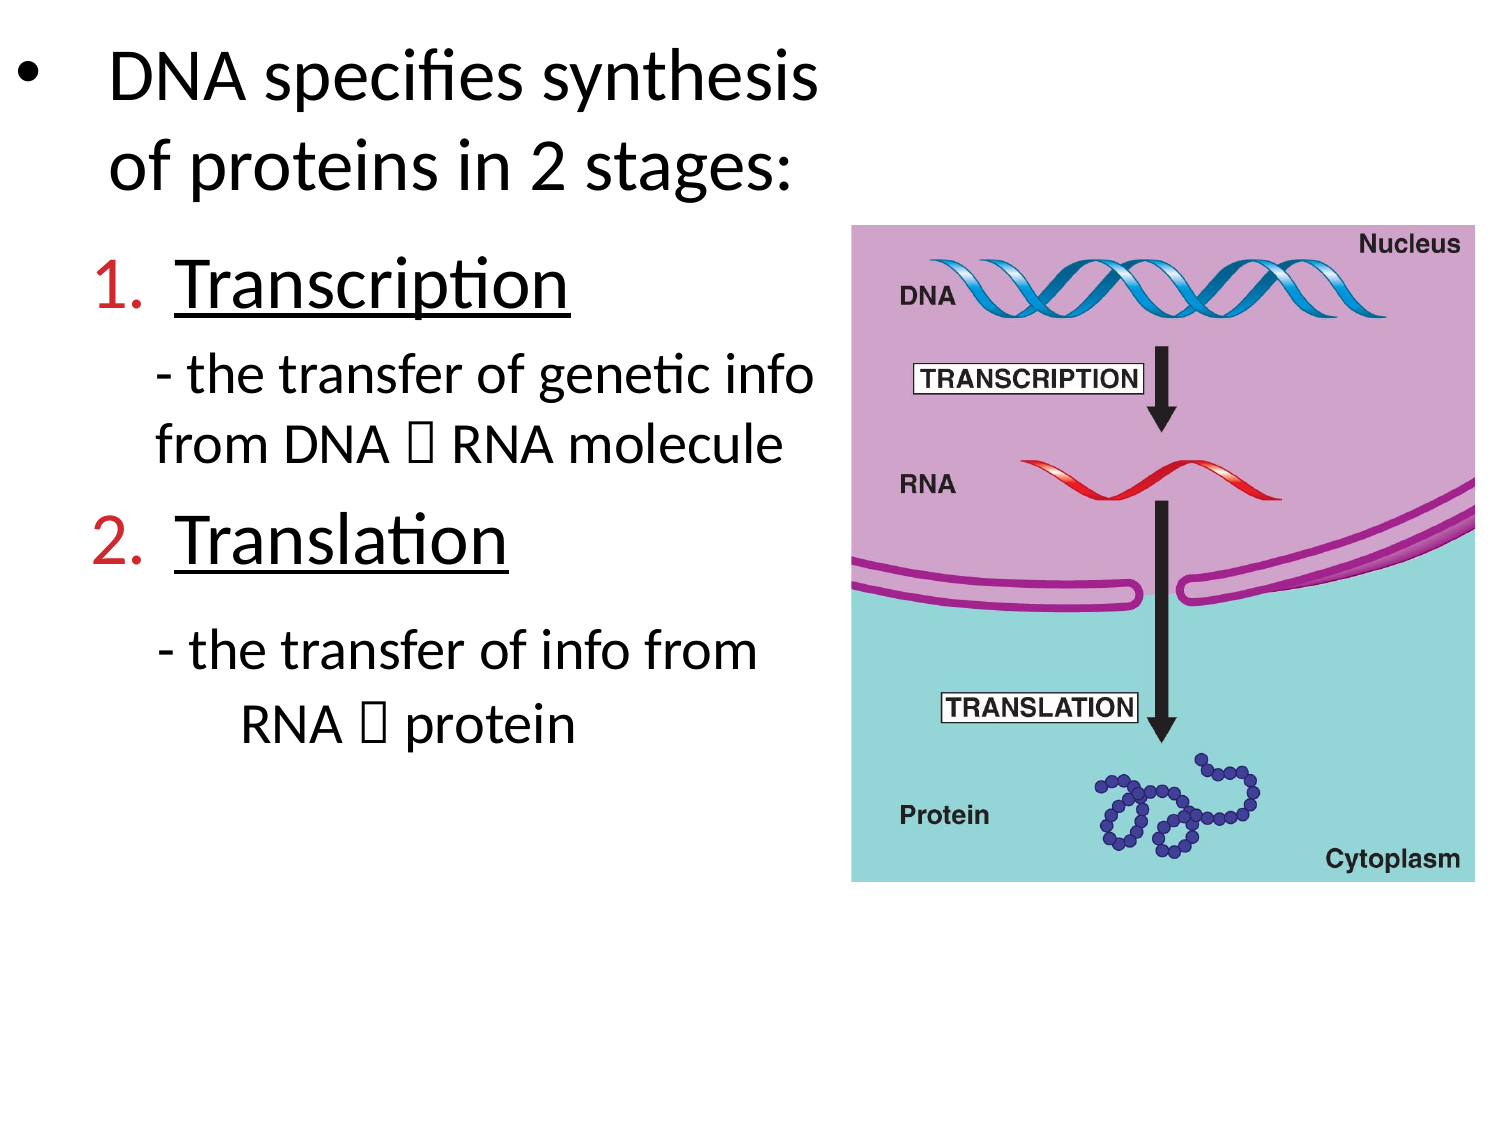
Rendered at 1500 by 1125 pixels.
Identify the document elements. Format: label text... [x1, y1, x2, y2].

list DNA specifies synthesis of proteins in 2 stages: Transcription - the transfer of genetic info from DNA  RNA molecule Translation - the transfer of info from RNA  protein [0, 17, 851, 1125]
picture [850, 224, 1476, 883]
